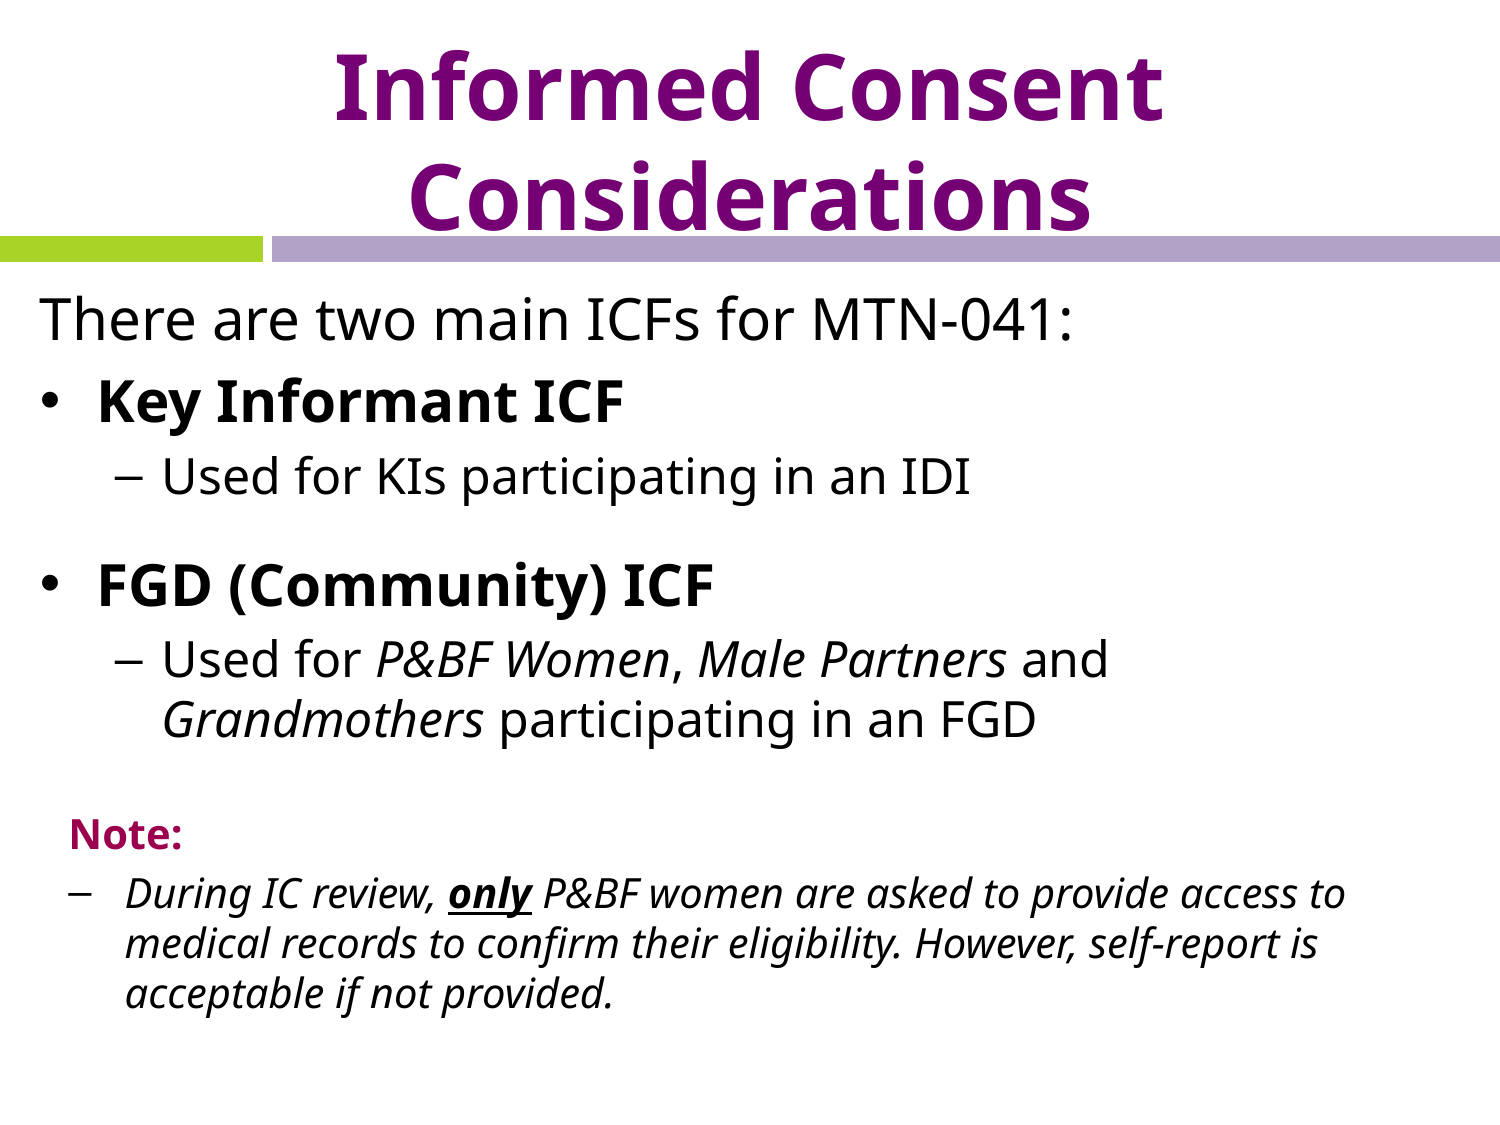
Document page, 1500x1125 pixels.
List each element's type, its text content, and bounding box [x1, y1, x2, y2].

title Informed Consent Considerations [75, 45, 1425, 233]
list There are two main ICFs for MTN-041: Key Informant ICF Used for KIs participating in an IDI FGD (Community) ICF Used for P&BF Women, Male Partners and Grandmothers participating in an FGD Note: During IC review, only P&BF women are asked to provide access to medical records to confirm their eligibility. However, self-report is acceptable if not provided. [24, 275, 1438, 1113]
picture [0, 236, 1500, 262]
